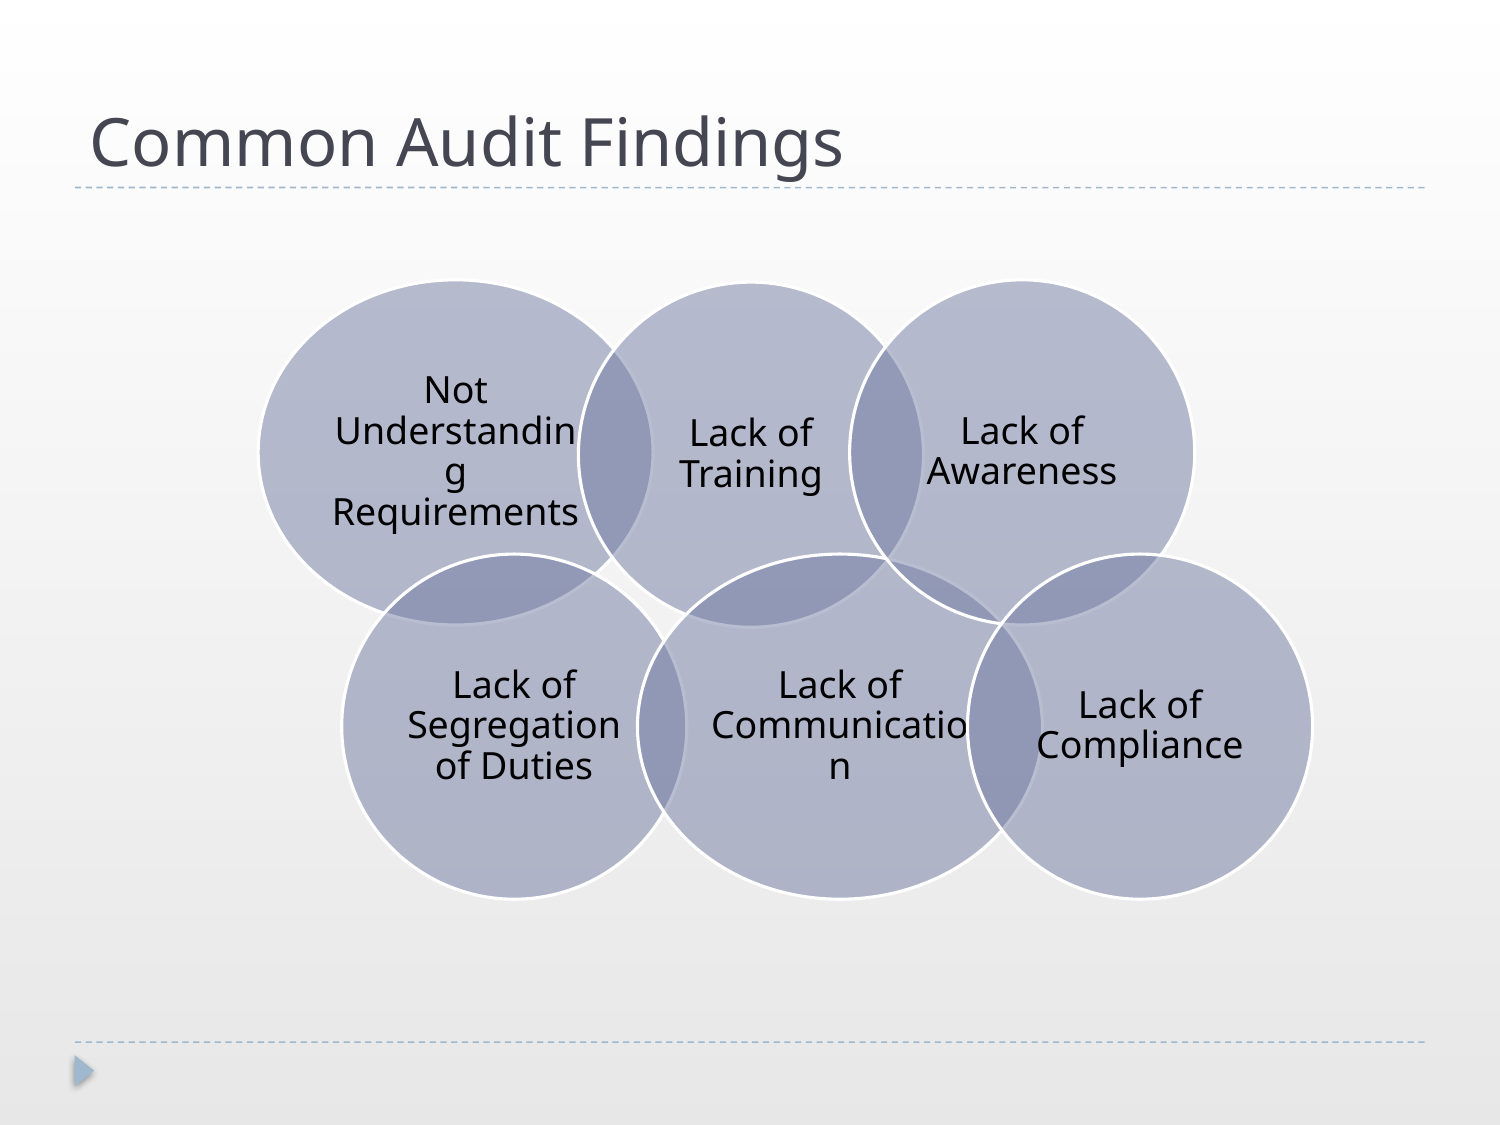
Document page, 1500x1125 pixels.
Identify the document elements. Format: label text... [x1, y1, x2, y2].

list [75, 200, 1425, 1010]
title Common Audit Findings [75, 24, 1425, 188]
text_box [207, 232, 1450, 900]
